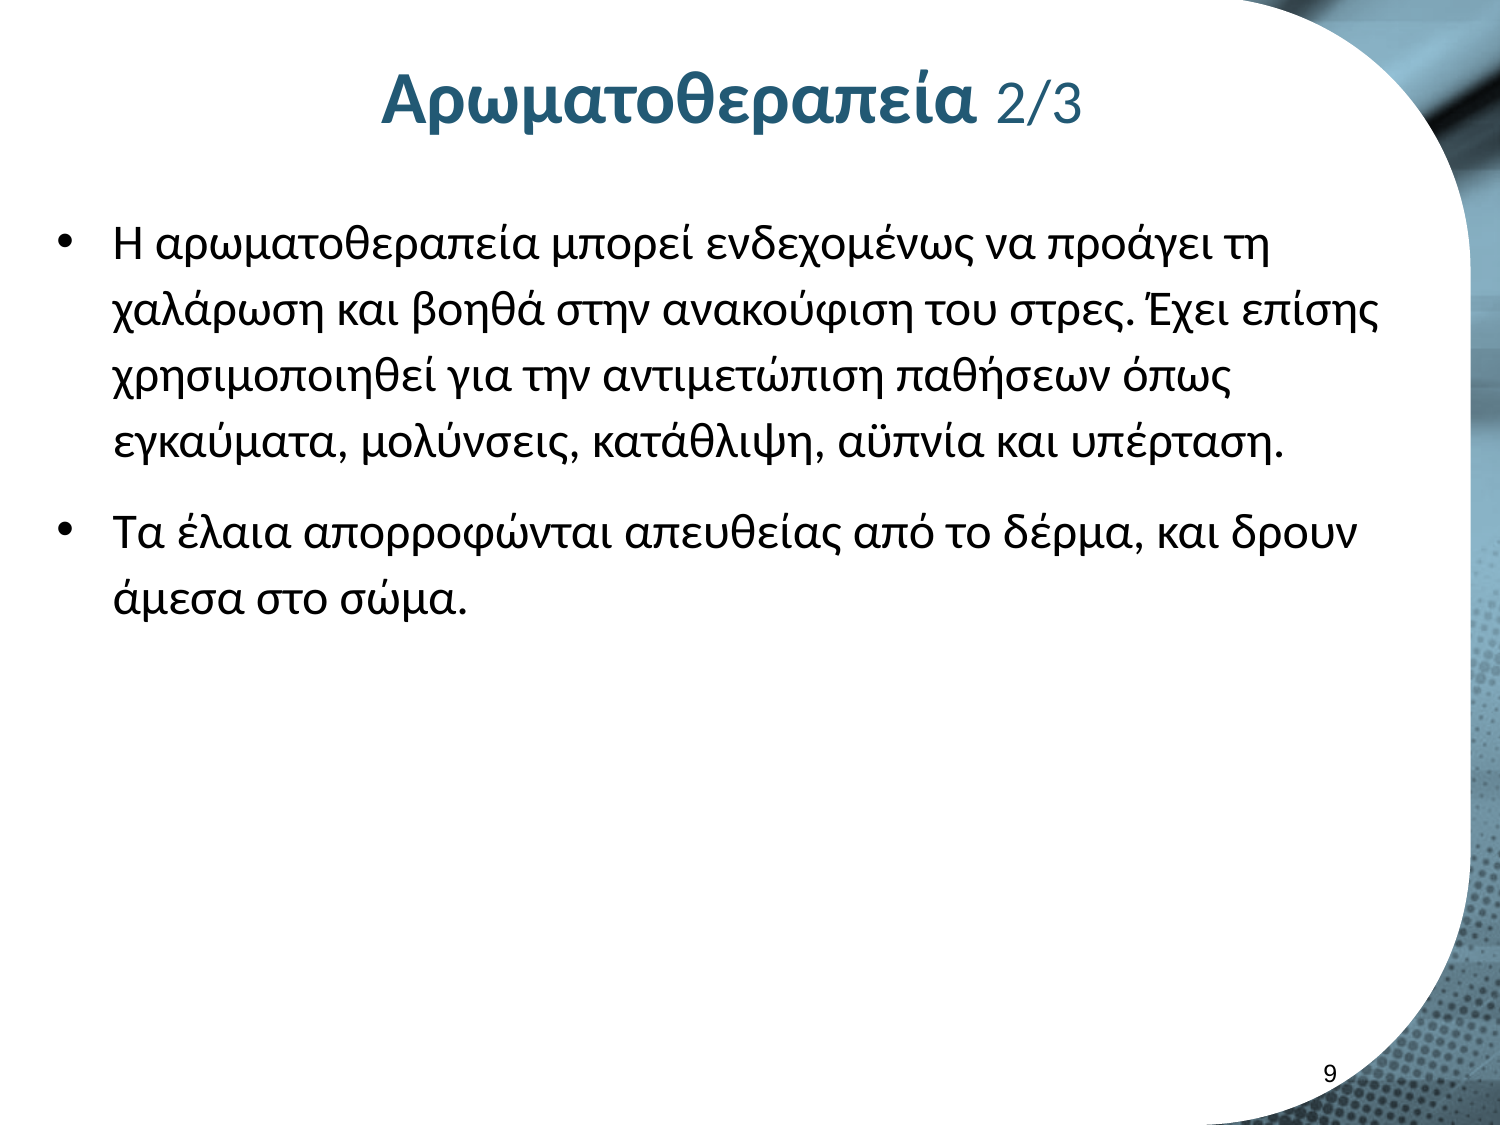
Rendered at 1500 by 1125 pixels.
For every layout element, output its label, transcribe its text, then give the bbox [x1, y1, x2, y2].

list Η αρωματοθεραπεία μπορεί ενδεχομένως να προάγει τη χαλάρωση και βοηθά στην ανακούφιση του στρες. Έχει επίσης χρησιμοποιηθεί για την αντιμετώπιση παθήσεων όπως εγκαύματα, μολύνσεις, κατάθλιψη, αϋπνία και υπέρταση. Τα έλαια απορροφώνται απευθείας από το δέρμα, και δρουν άμεσα στο σώμα. [41, 196, 1425, 1094]
slide_number 8 [1074, 1042, 1353, 1103]
title Αρωματοθεραπεία 2/3 [41, 19, 1424, 169]
